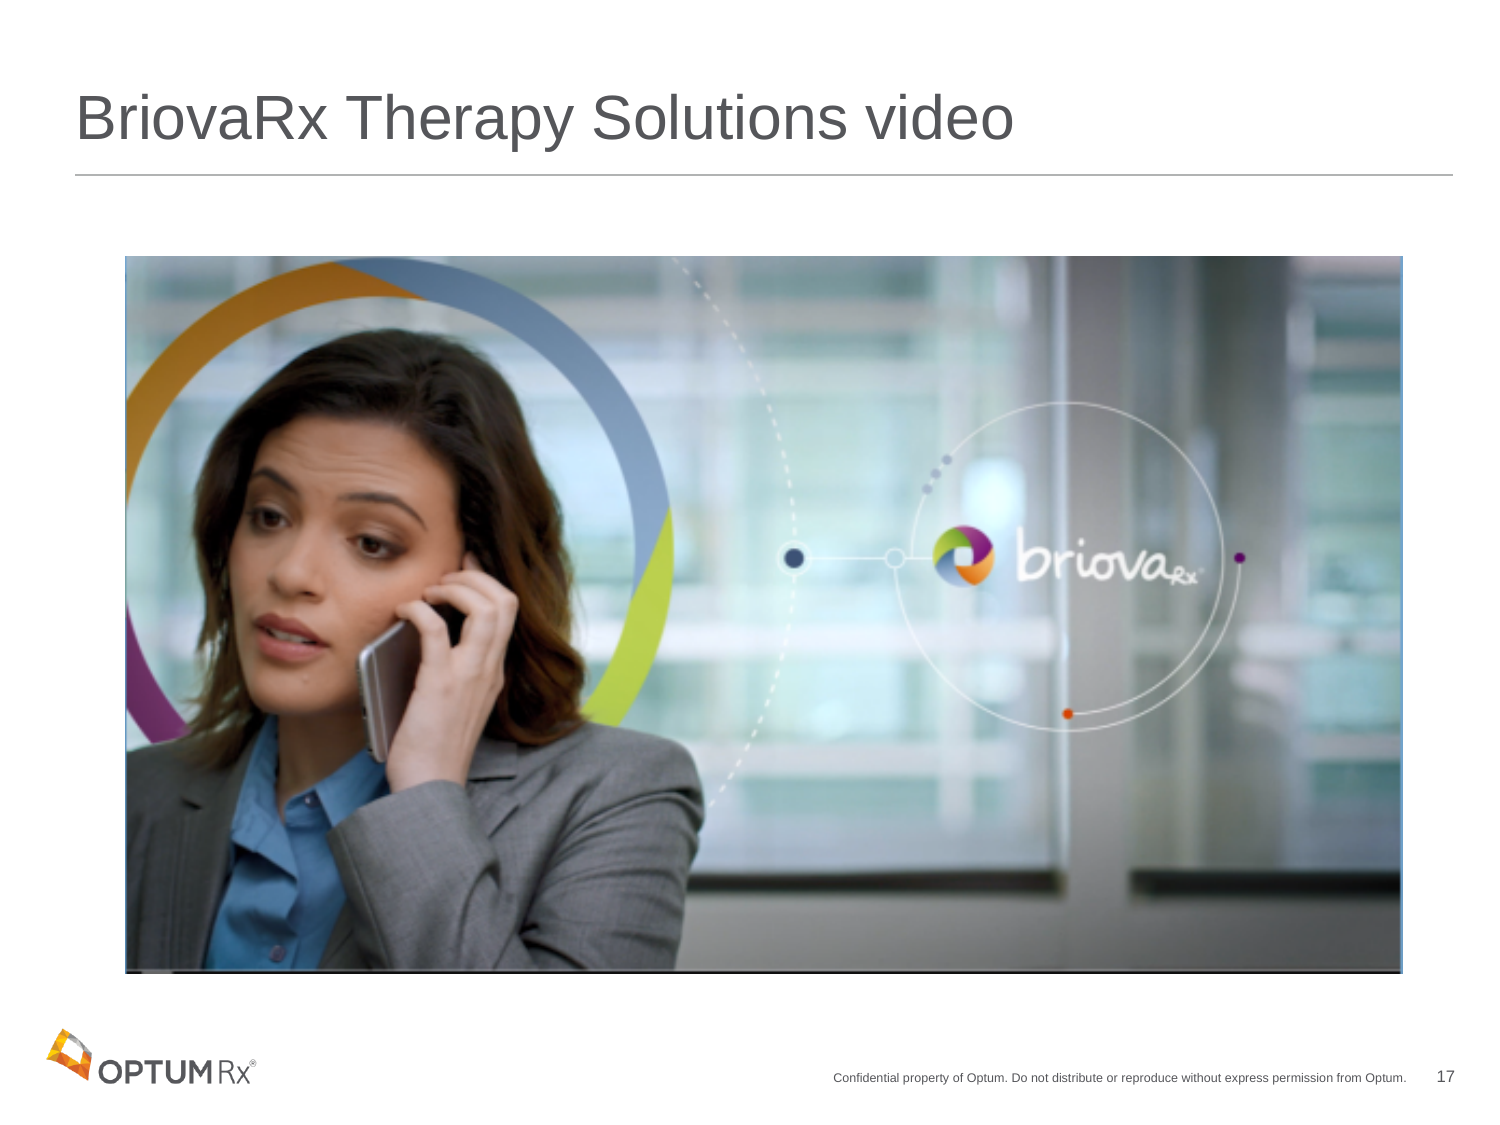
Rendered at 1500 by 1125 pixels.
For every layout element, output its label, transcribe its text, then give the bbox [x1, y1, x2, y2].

picture [125, 256, 1403, 974]
text_box Confidential property of Optum. Do not distribute or reproduce without express permission from Optum. [695, 1055, 1407, 1085]
picture [44, 1024, 258, 1088]
slide_number 17 [1436, 1055, 1500, 1096]
title BriovaRx Therapy Solutions video [75, 50, 1454, 152]
